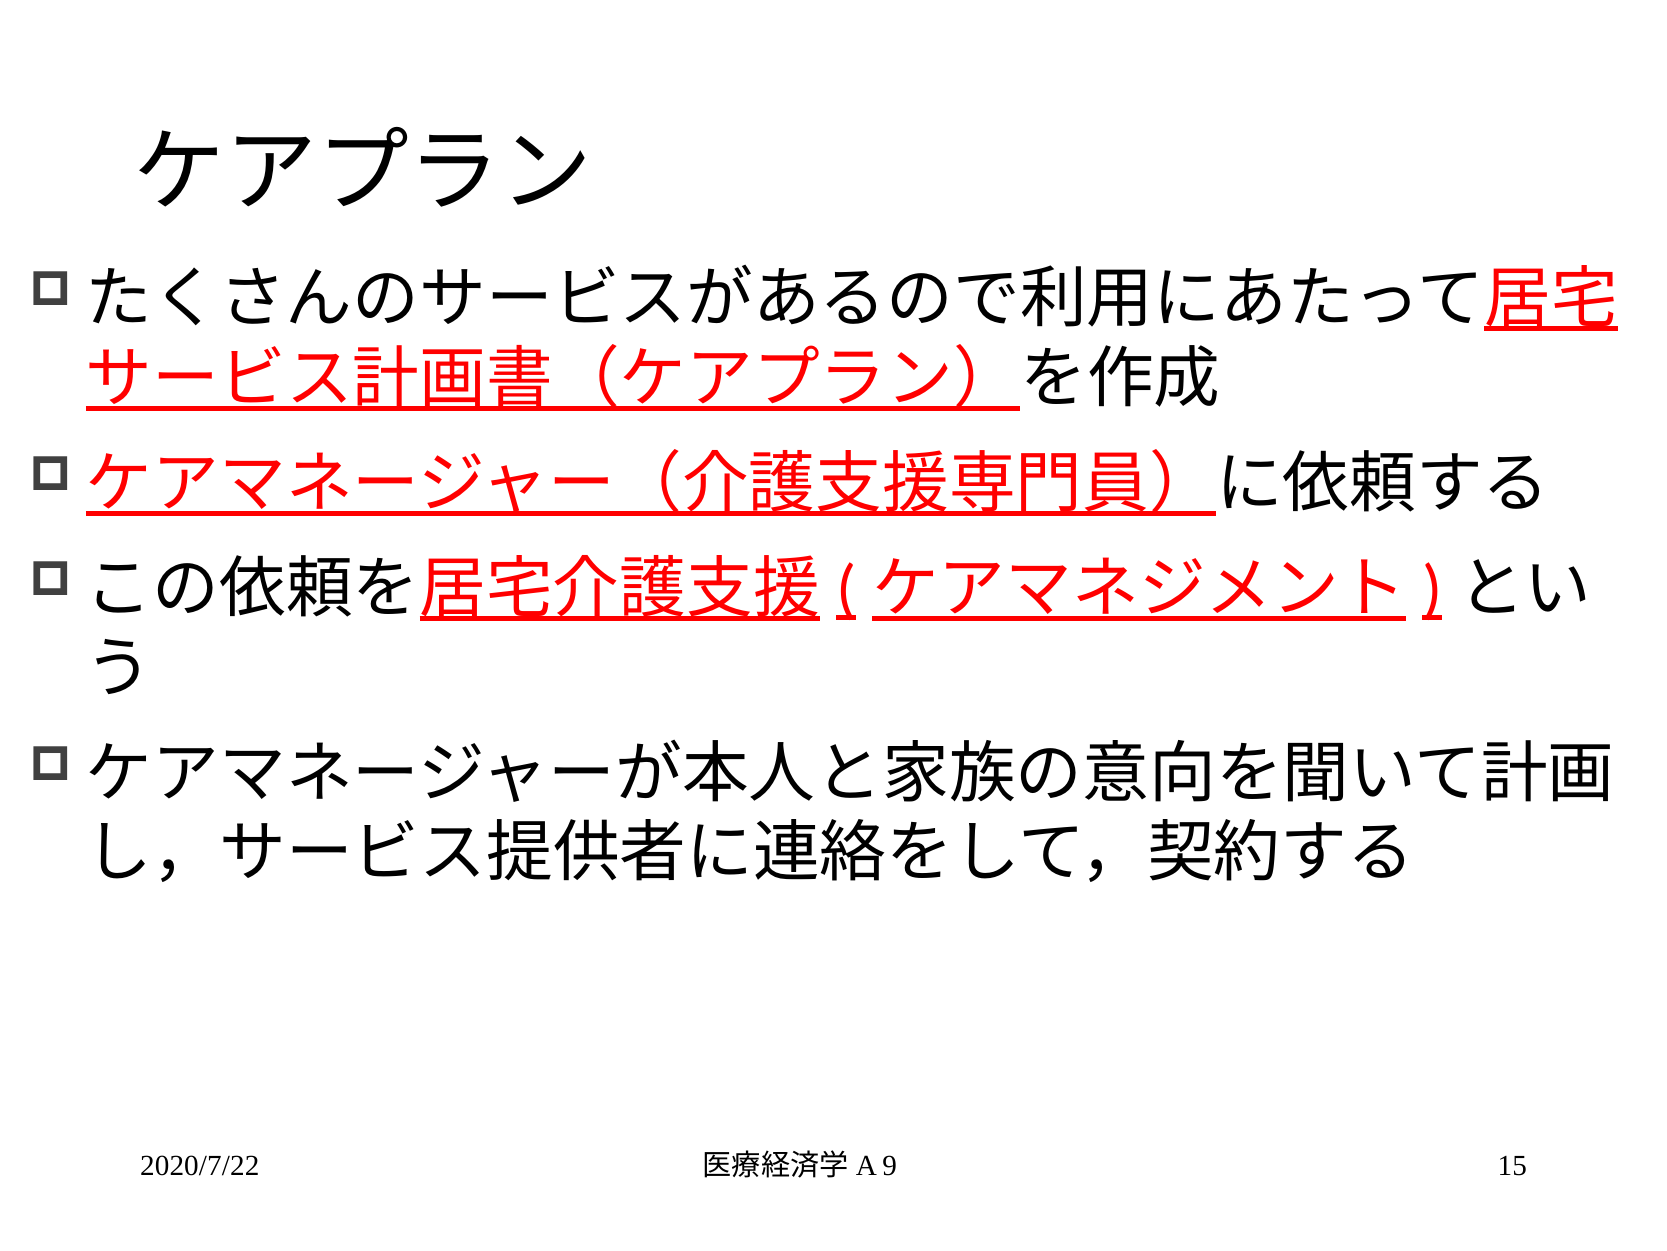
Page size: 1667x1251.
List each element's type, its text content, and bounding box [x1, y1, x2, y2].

title ケアプラン [118, 62, 1601, 247]
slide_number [124, 1139, 372, 1223]
text_box たくさんのサービスがあるので利用にあたって居宅サービス計画書（ケアプラン）を作成 ケアマネージャー（介護支援専門員）に依頼する この依頼を居宅介護支援(ケアマネジメント)という ケアマネージャーが本人と家族の意向を聞いて計画し，サービス提供者に連絡をして，契約する [14, 247, 1639, 1139]
slide_number 15 [1194, 1139, 1543, 1223]
footer 医療経済学A 9 [372, 1139, 1194, 1223]
